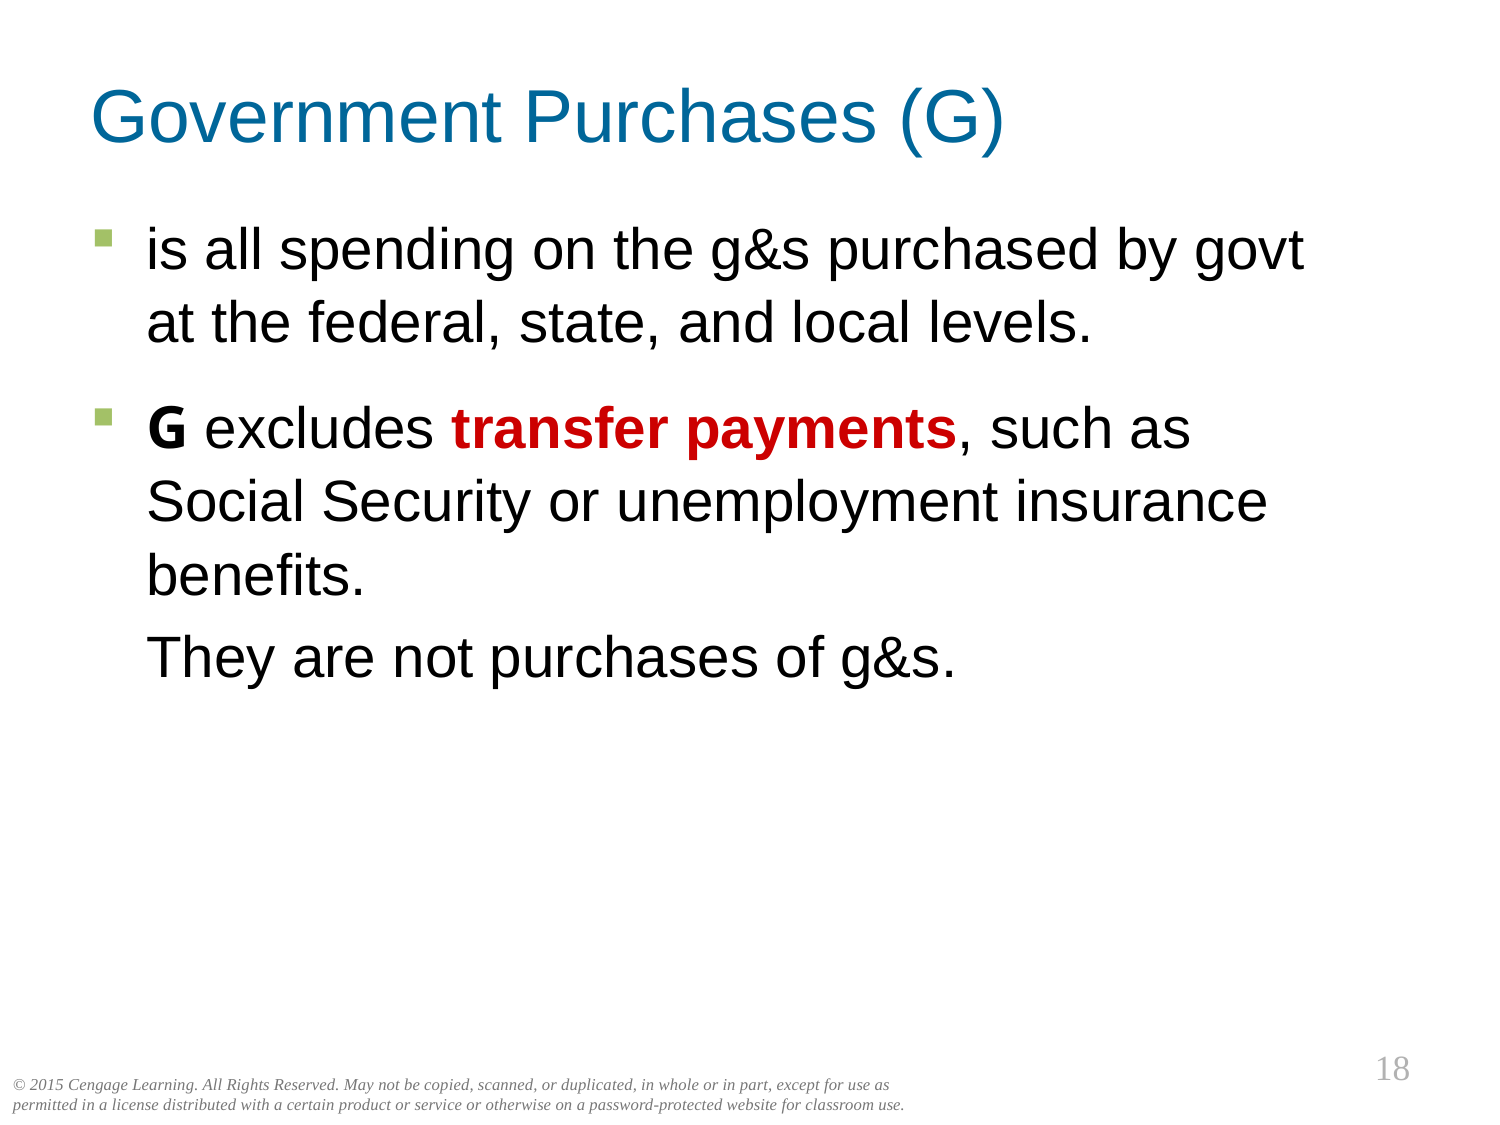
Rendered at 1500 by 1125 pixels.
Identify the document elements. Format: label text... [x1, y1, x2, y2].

title Government Purchases (G) [75, 37, 1425, 188]
list is all spending on the g&s purchased by govt at the federal, state, and local levels. G excludes transfer payments, such as Social Security or unemployment insurance benefits. They are not purchases of g&s. [75, 200, 1425, 1017]
